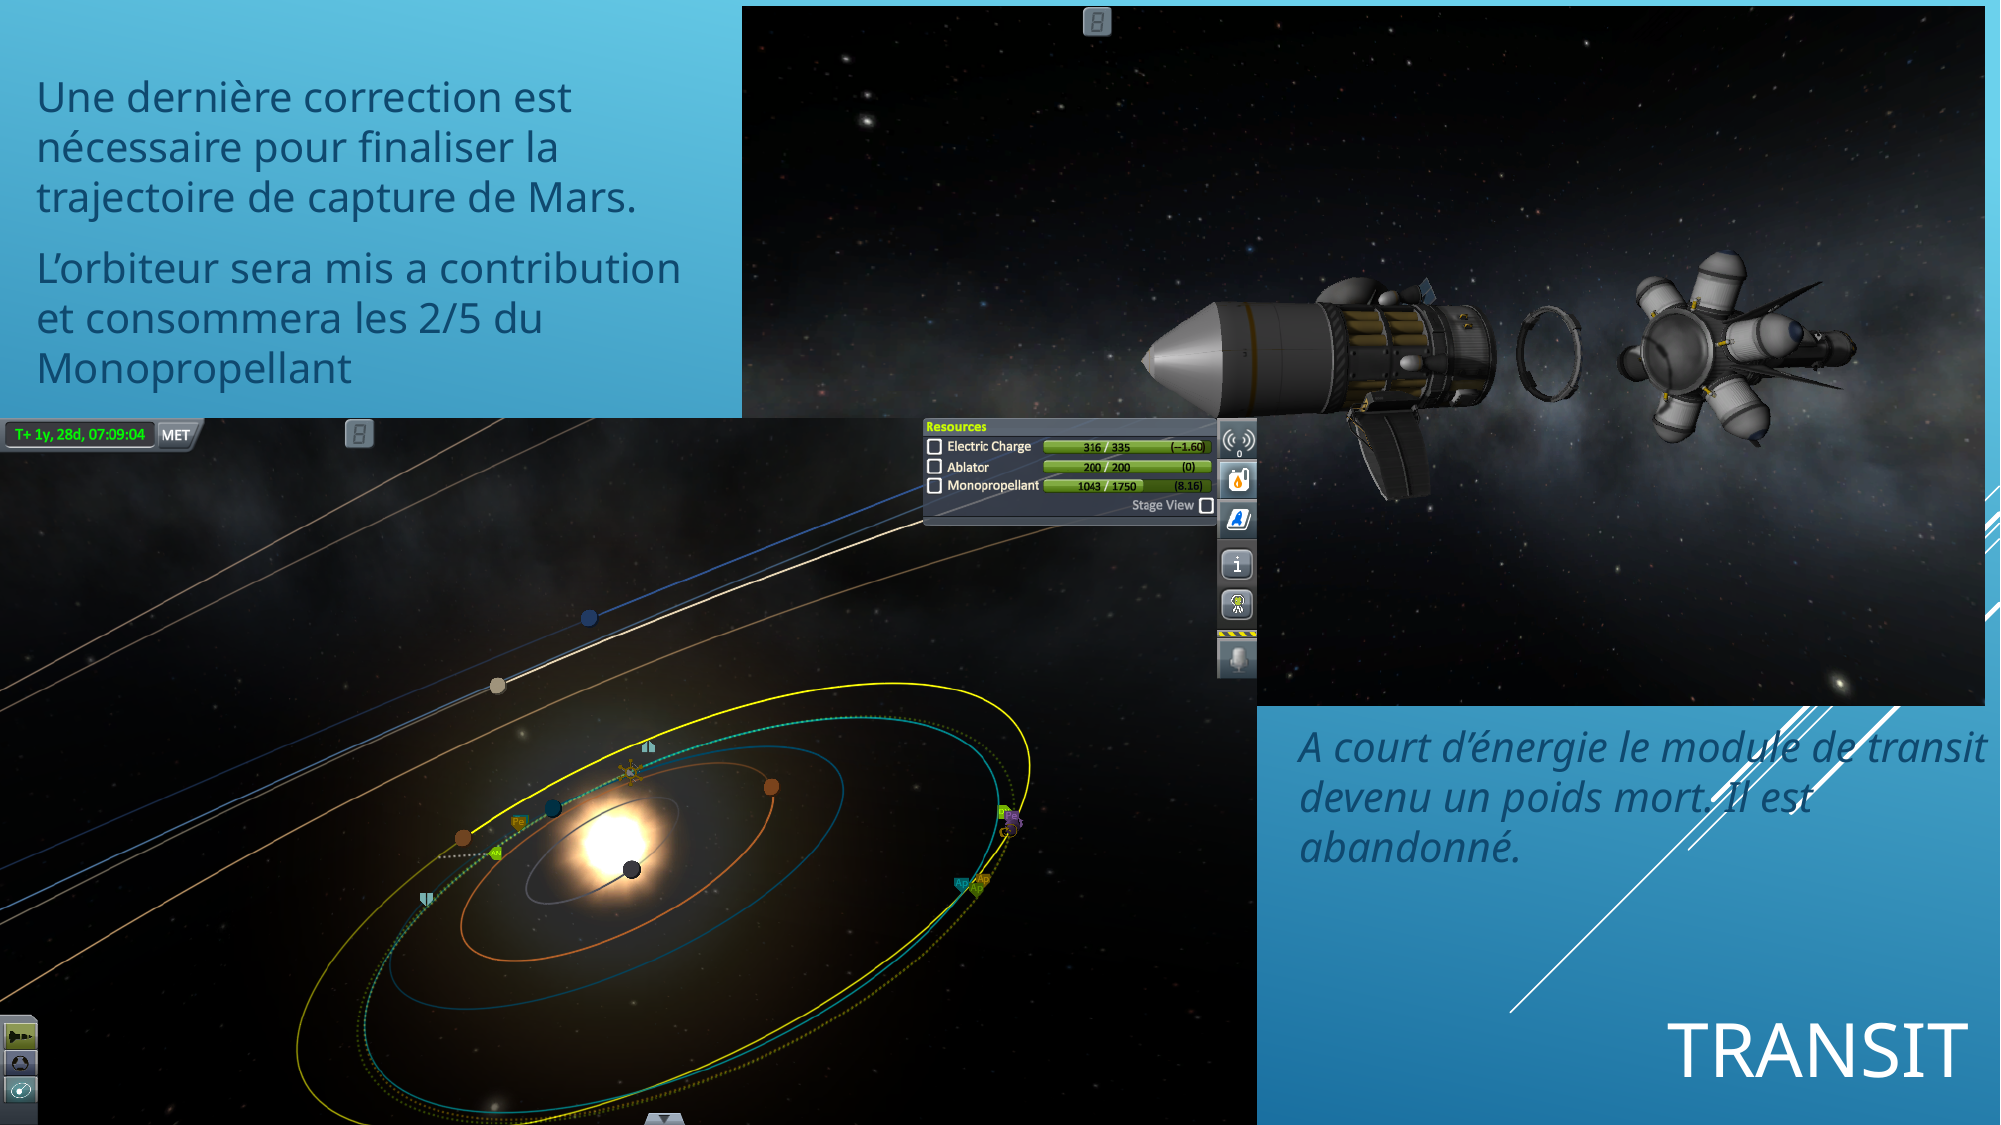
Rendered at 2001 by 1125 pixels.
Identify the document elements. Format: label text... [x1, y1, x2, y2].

text_box A court d’énergie le module de transit devenu un poids mort. Il est abandonné. [1284, 705, 2000, 887]
title Transit [1257, 982, 1985, 1113]
text_box Une dernière correction est nécessaire pour finaliser la trajectoire de capture de Mars. L’orbiteur sera mis a contribution et consommera les 2/5 du Monopropellant [21, 43, 741, 417]
picture [741, 6, 1985, 706]
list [0, 417, 1257, 1125]
